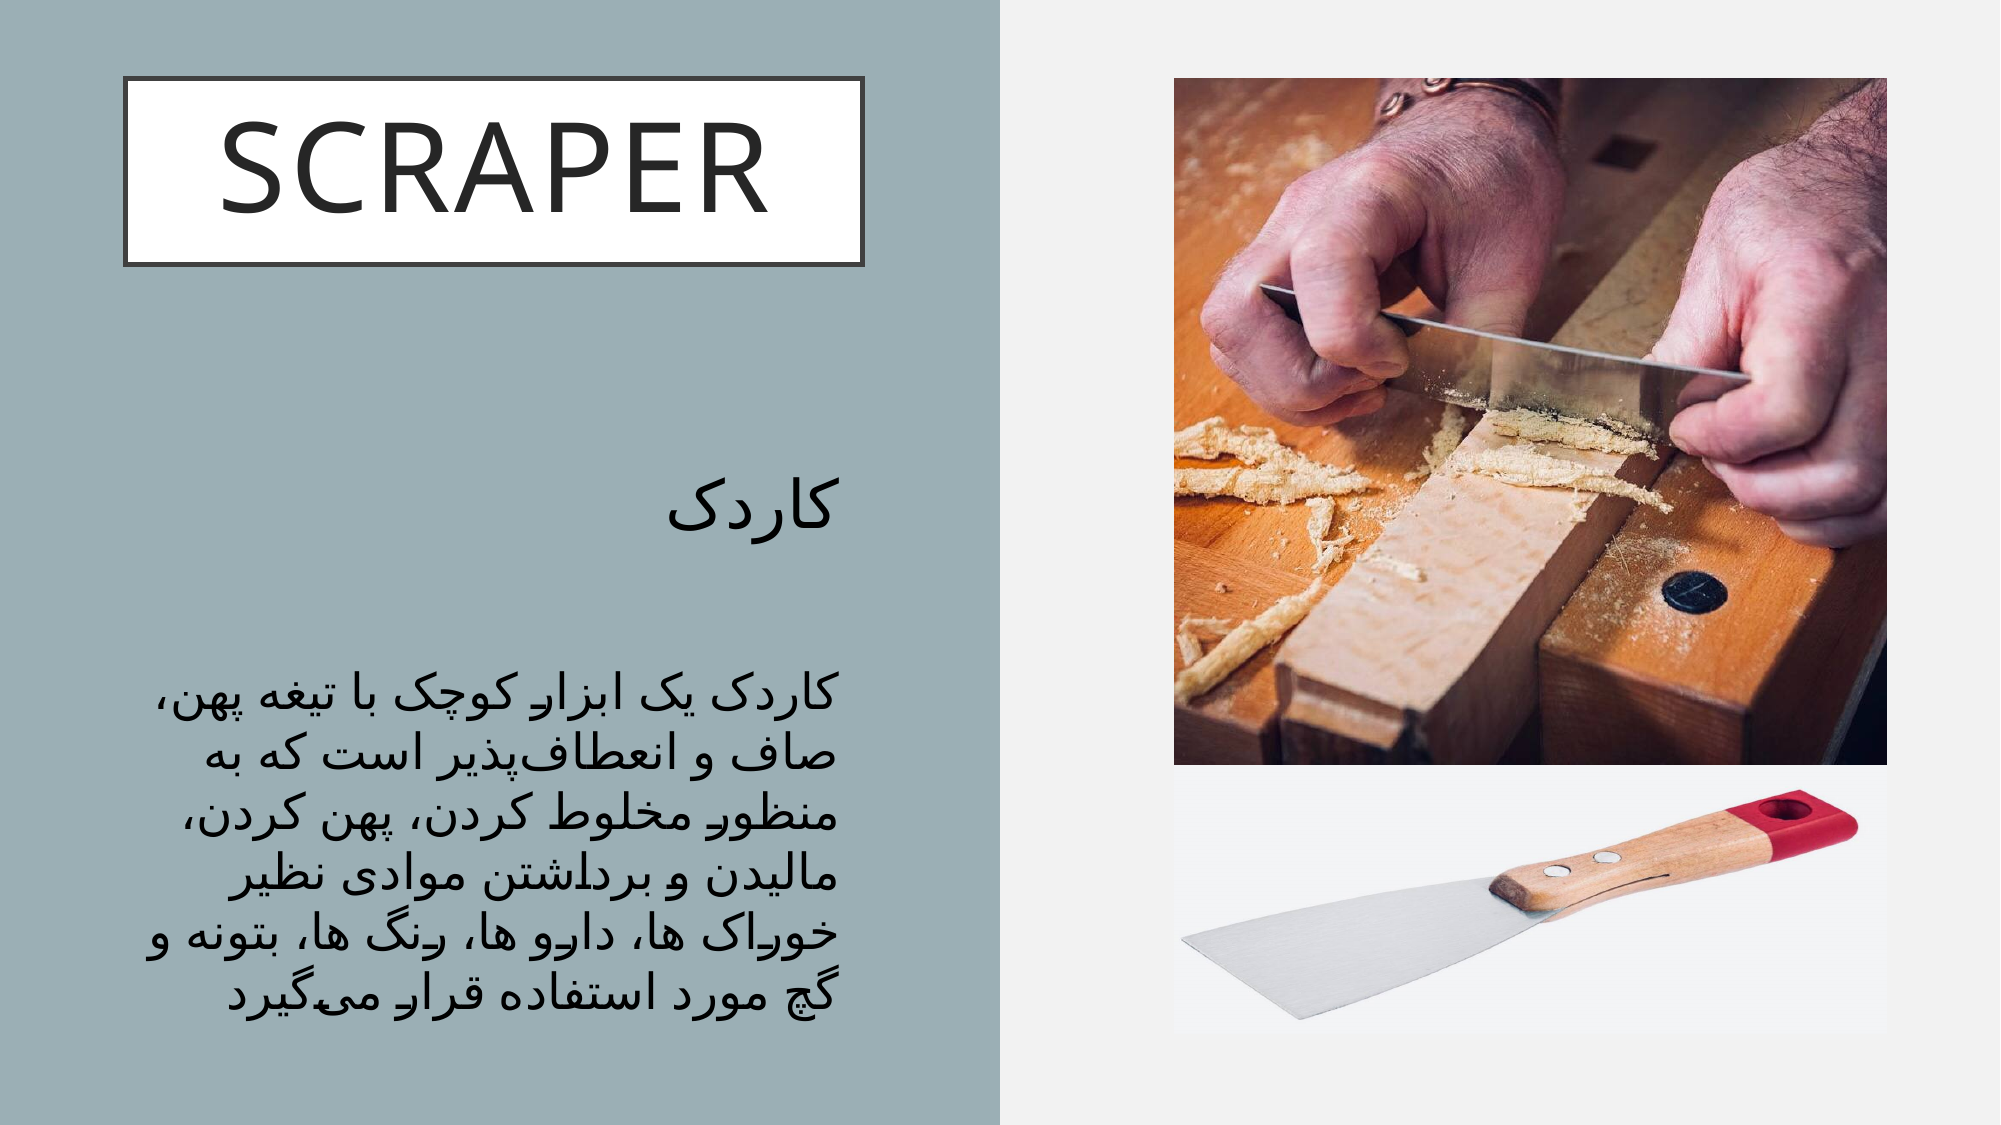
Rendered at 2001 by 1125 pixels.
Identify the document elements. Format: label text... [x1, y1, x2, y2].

title SCRAPER [123, 76, 865, 267]
list کاردک کاردک یک ابزار کوچک با تیغه پهن، صاف و انعطاف‌پذیر است که به منظور مخلوط کردن، پهن کردن، مالیدن و برداشتن موادی نظیر خوراک‌ ها، دارو ها، رنگ‌ ها، بتونه و گچ مورد استفاده قرار می‌گیرد [125, 454, 863, 1034]
picture [1174, 78, 1887, 1034]
